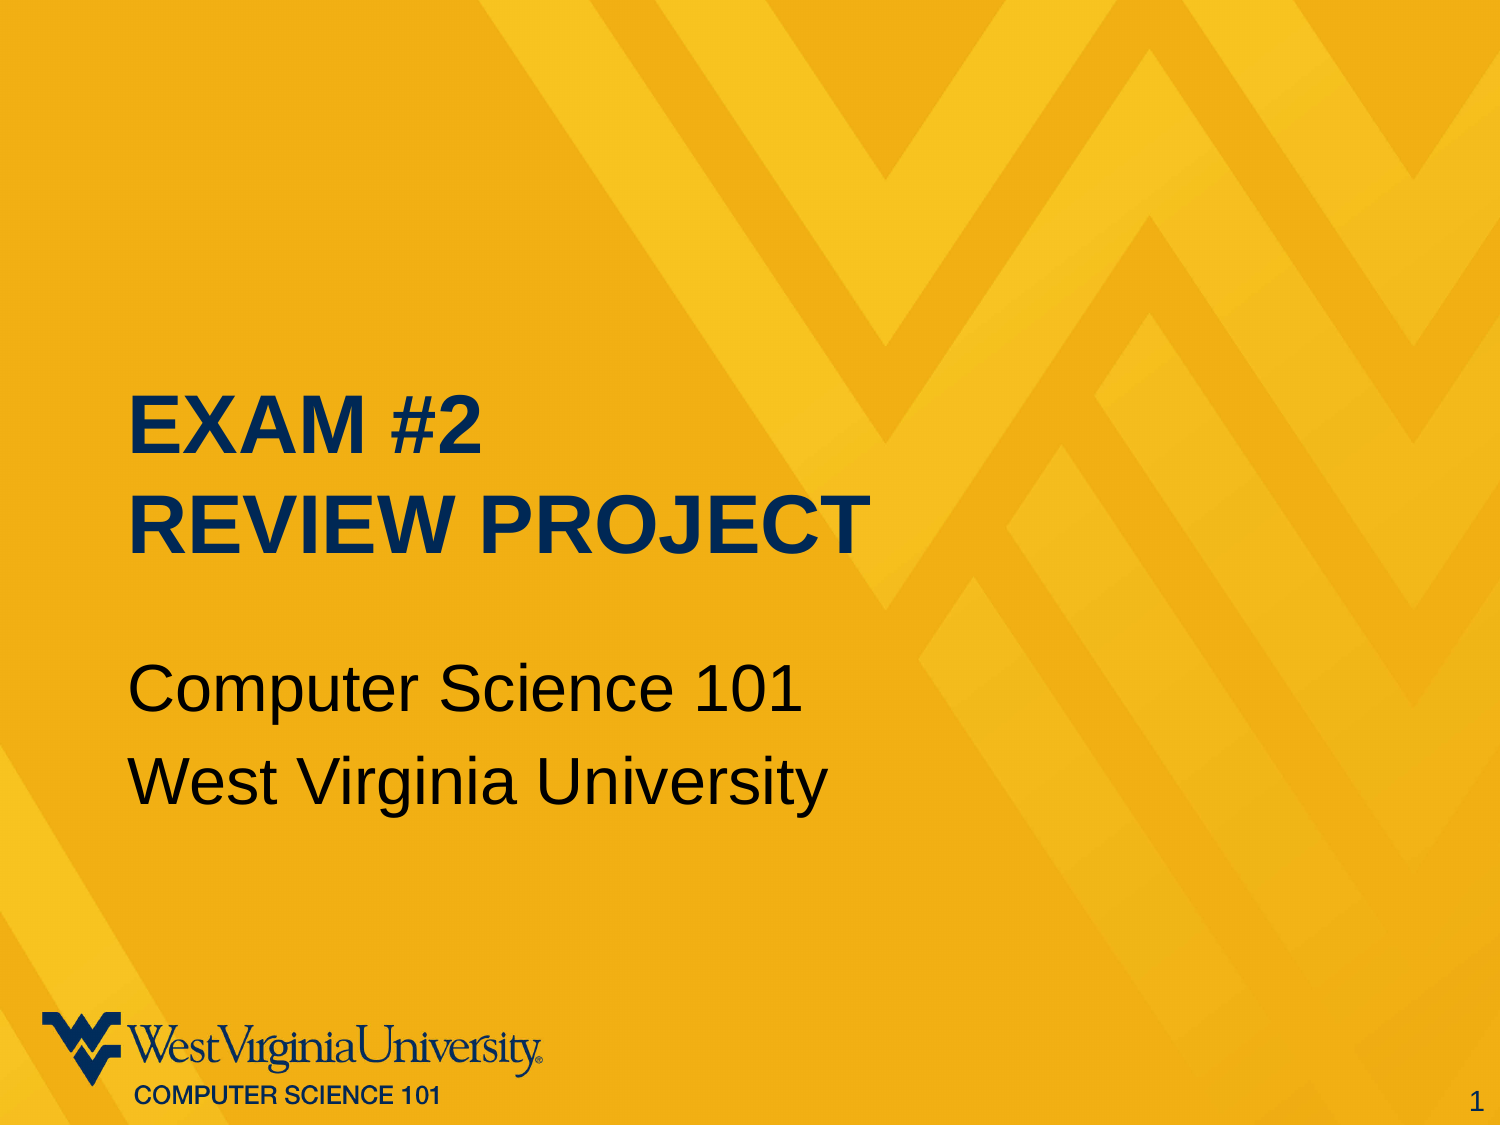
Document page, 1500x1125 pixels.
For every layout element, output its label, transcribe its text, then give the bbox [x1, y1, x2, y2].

subtitle Computer Science 101 West Virginia University [112, 637, 1388, 925]
slide_number 1 [1149, 1065, 1500, 1125]
picture [0, 0, 1500, 1125]
title Exam #2 Review Project [112, 349, 1388, 591]
